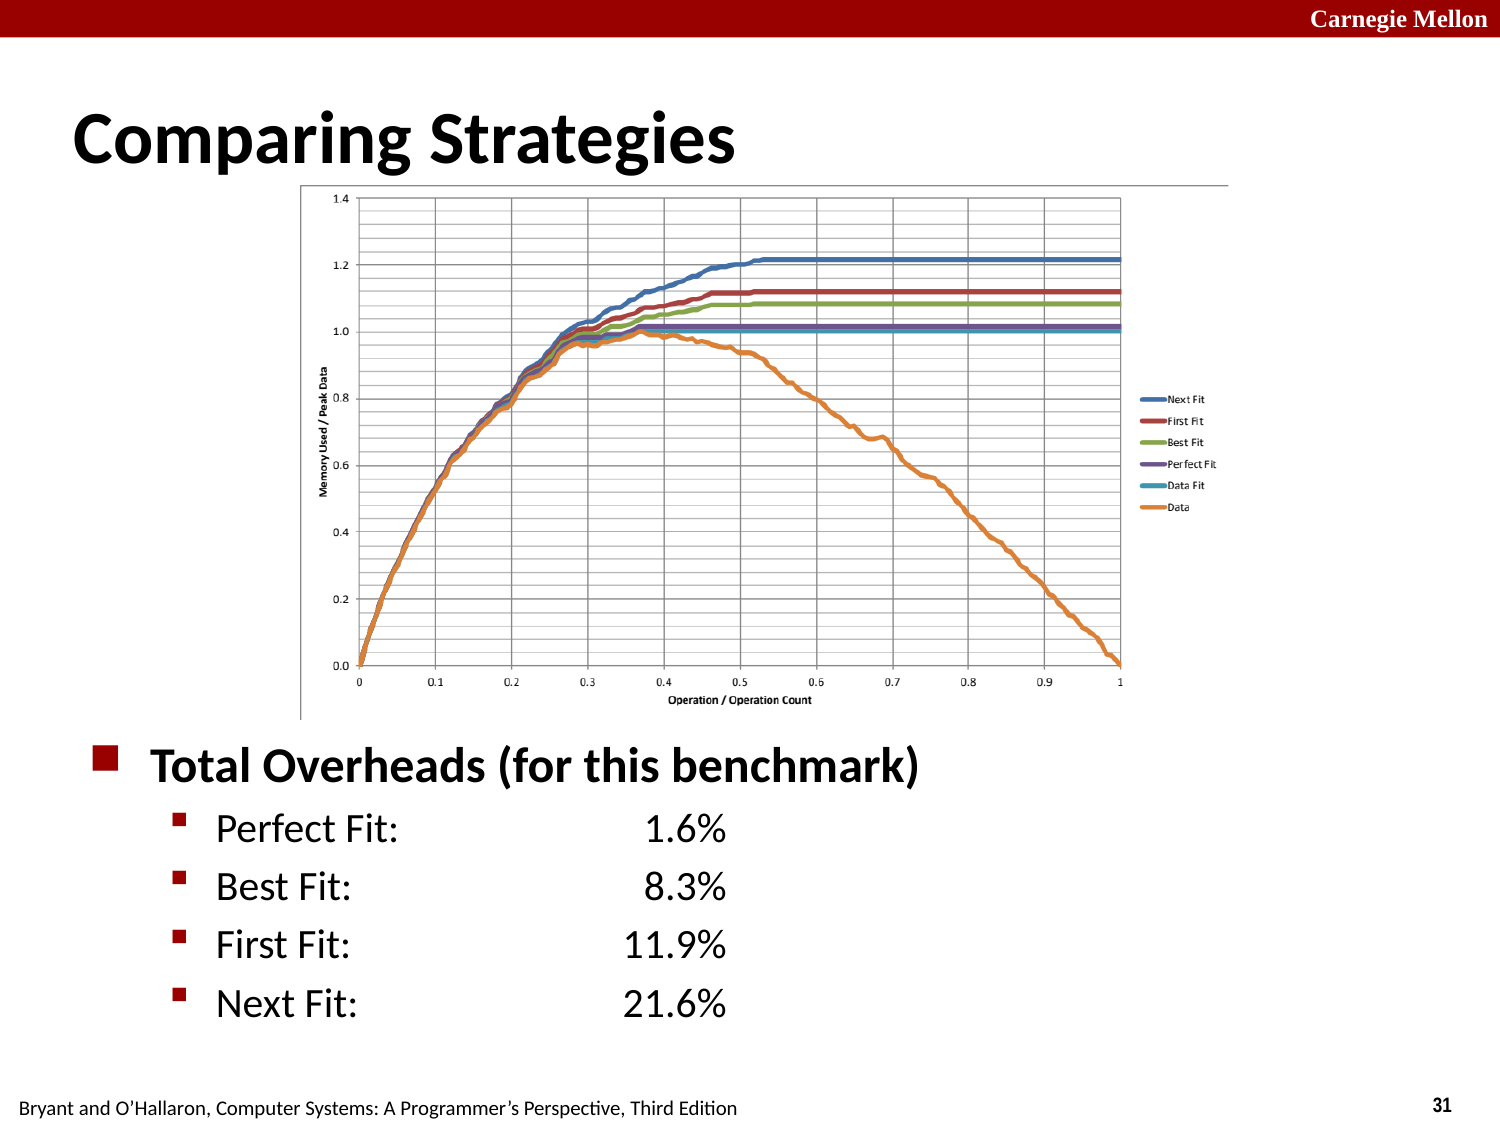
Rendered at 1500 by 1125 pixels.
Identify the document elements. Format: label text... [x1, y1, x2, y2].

list Total Overheads (for this benchmark) Perfect Fit: 1.6% Best Fit: 8.3% First Fit: 11.9% Next Fit: 21.6% [78, 724, 1375, 1027]
picture [299, 185, 1229, 720]
title Comparing Strategies [58, 71, 1305, 197]
